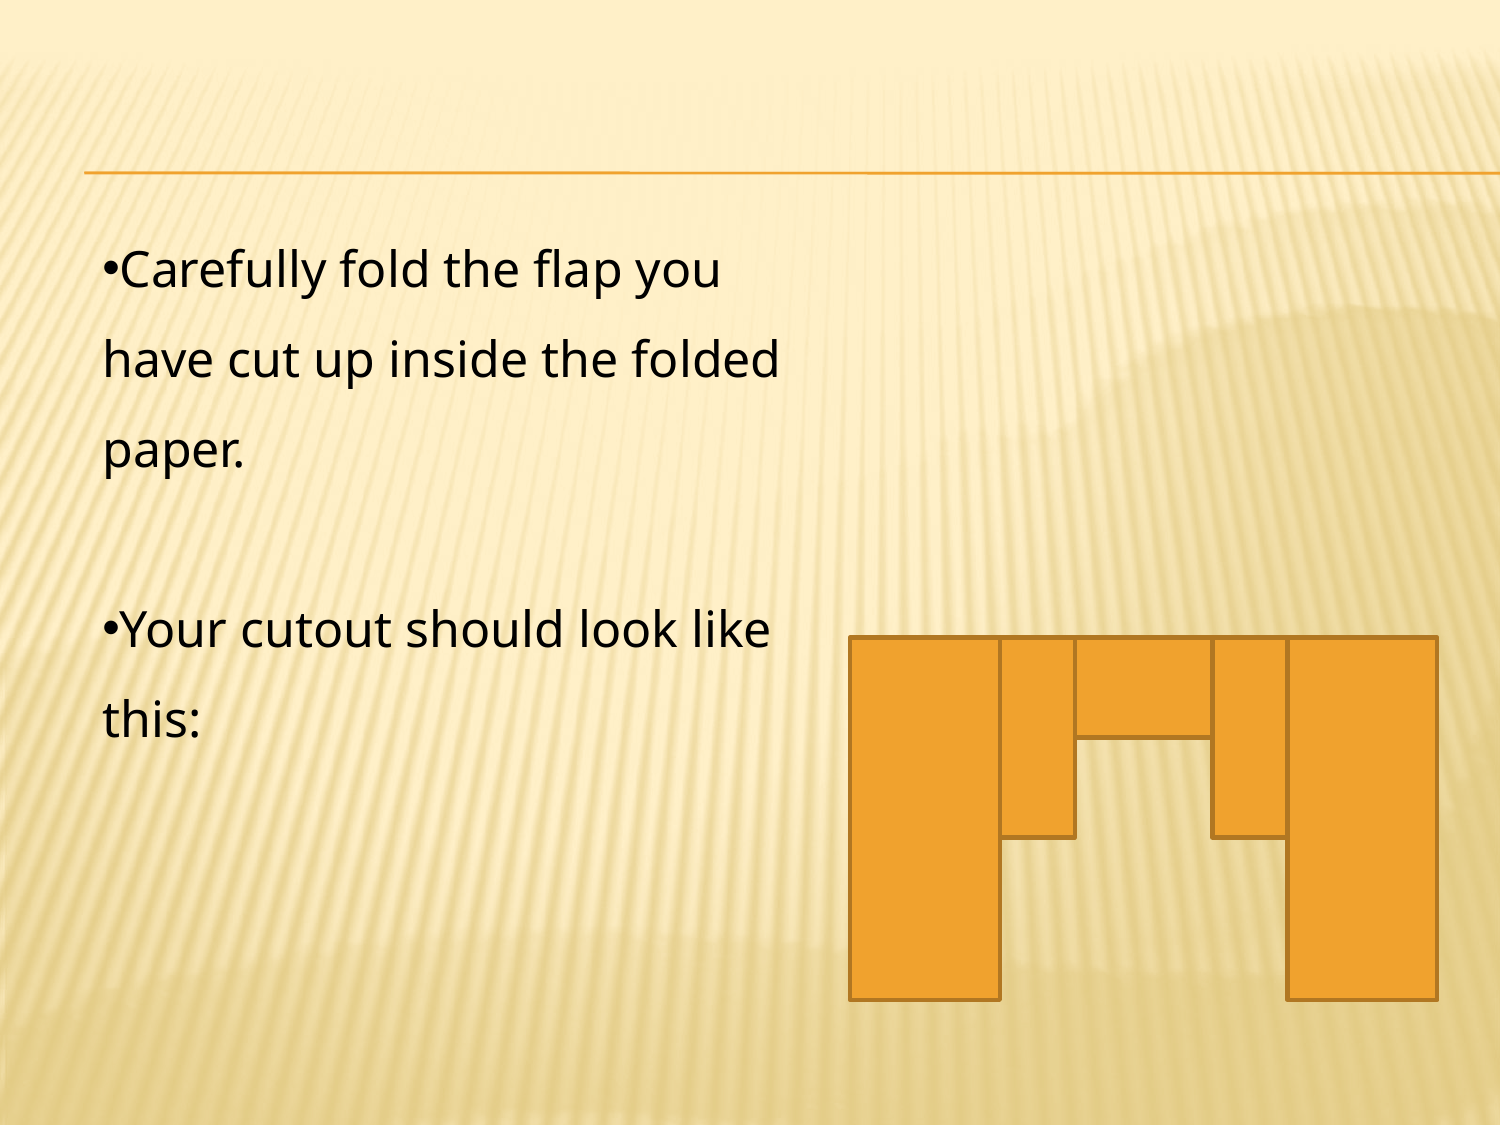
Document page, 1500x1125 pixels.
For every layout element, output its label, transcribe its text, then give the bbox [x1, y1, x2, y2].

text_box Carefully fold the flap you have cut up inside the folded paper. Your cutout should look like this: [87, 199, 838, 755]
text_box [848, 635, 1002, 1002]
text_box [998, 635, 1077, 840]
text_box [1285, 635, 1439, 1002]
text_box [1210, 635, 1289, 840]
text_box [1073, 635, 1214, 740]
